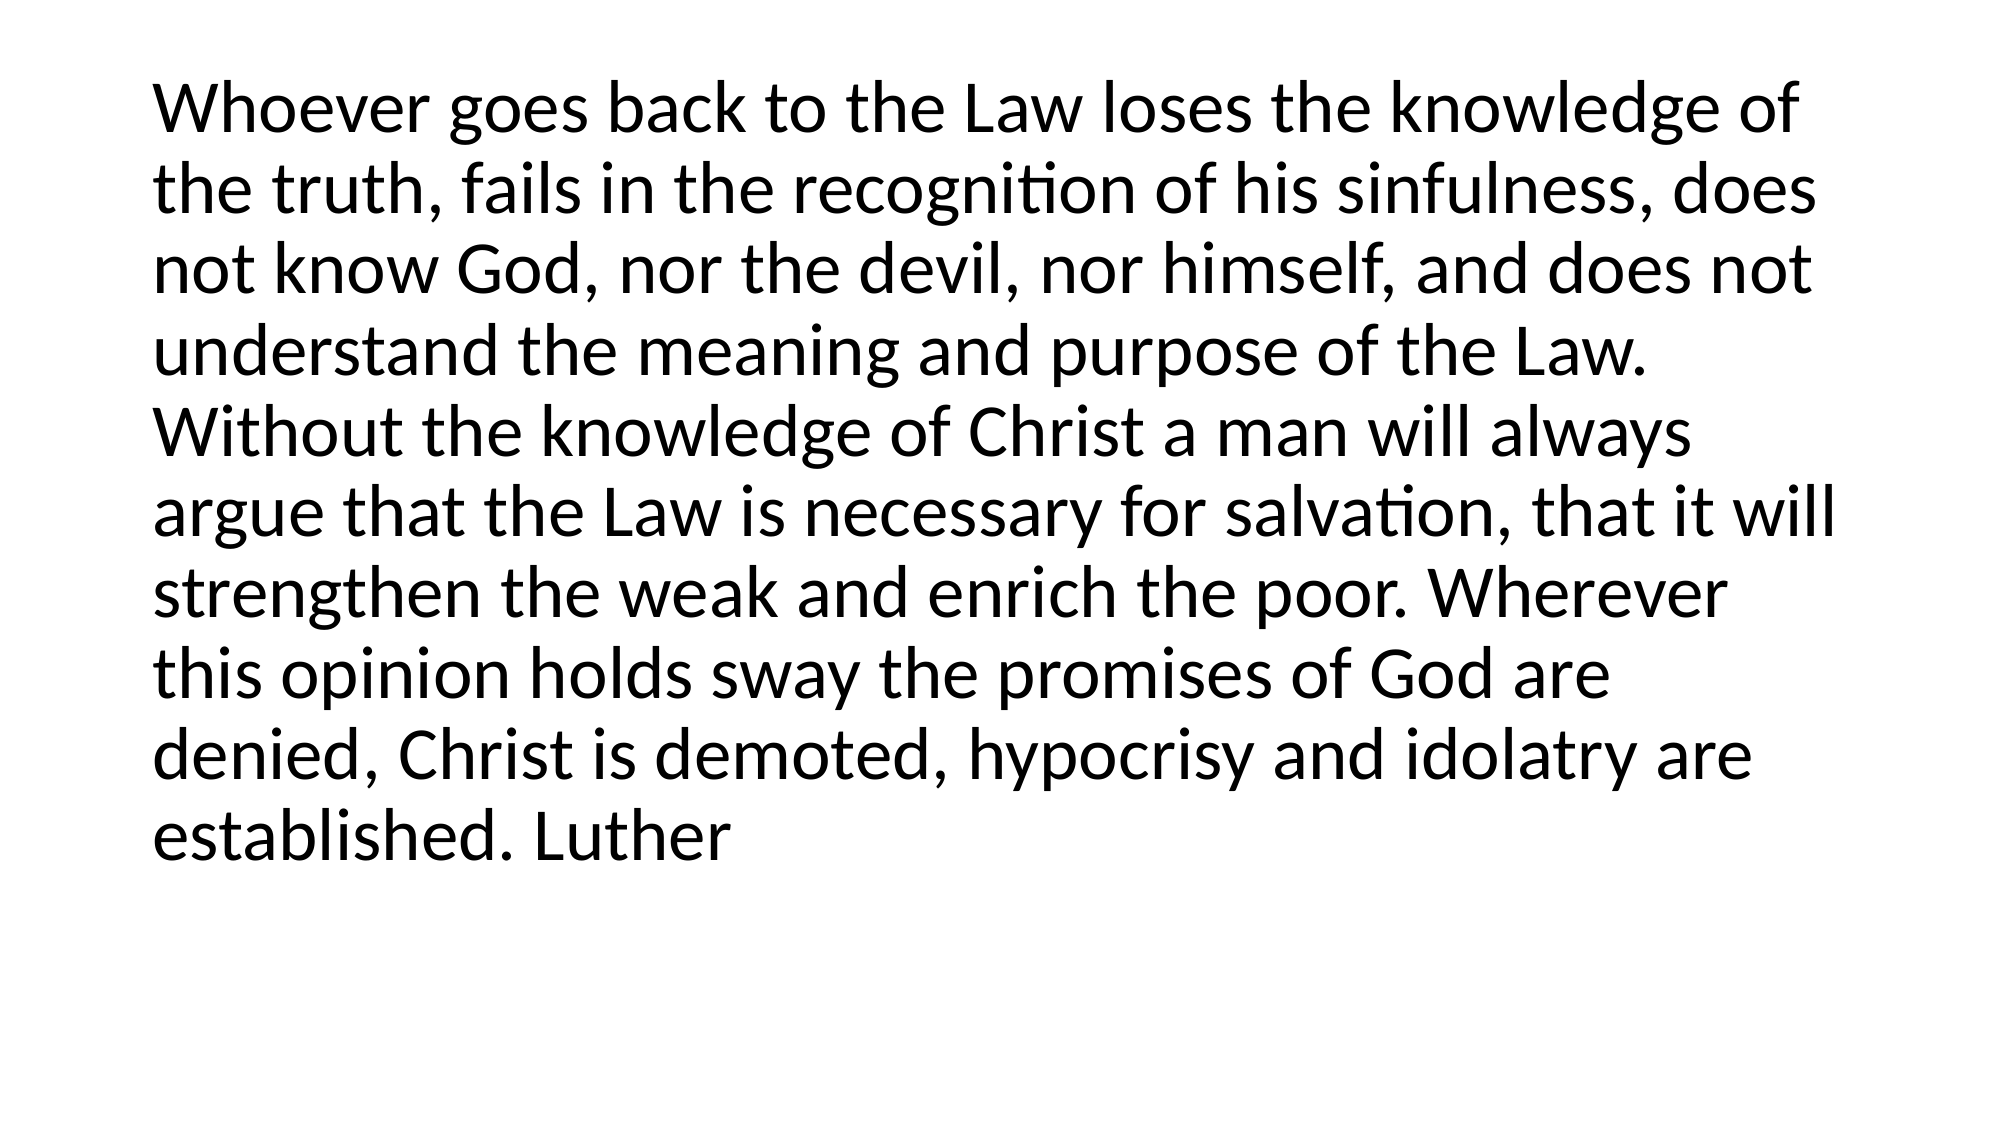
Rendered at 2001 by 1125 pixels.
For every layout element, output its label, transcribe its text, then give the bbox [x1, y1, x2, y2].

list Whoever goes back to the Law loses the knowledge of the truth, fails in the recognition of his sinfulness, does not know God, nor the devil, nor himself, and does not understand the meaning and purpose of the Law. Without the knowledge of Christ a man will always argue that the Law is necessary for salvation, that it will strengthen the weak and enrich the poor. Wherever this opinion holds sway the promises of God are denied, Christ is demoted, hypocrisy and idolatry are established. Luther [137, 59, 1863, 1014]
